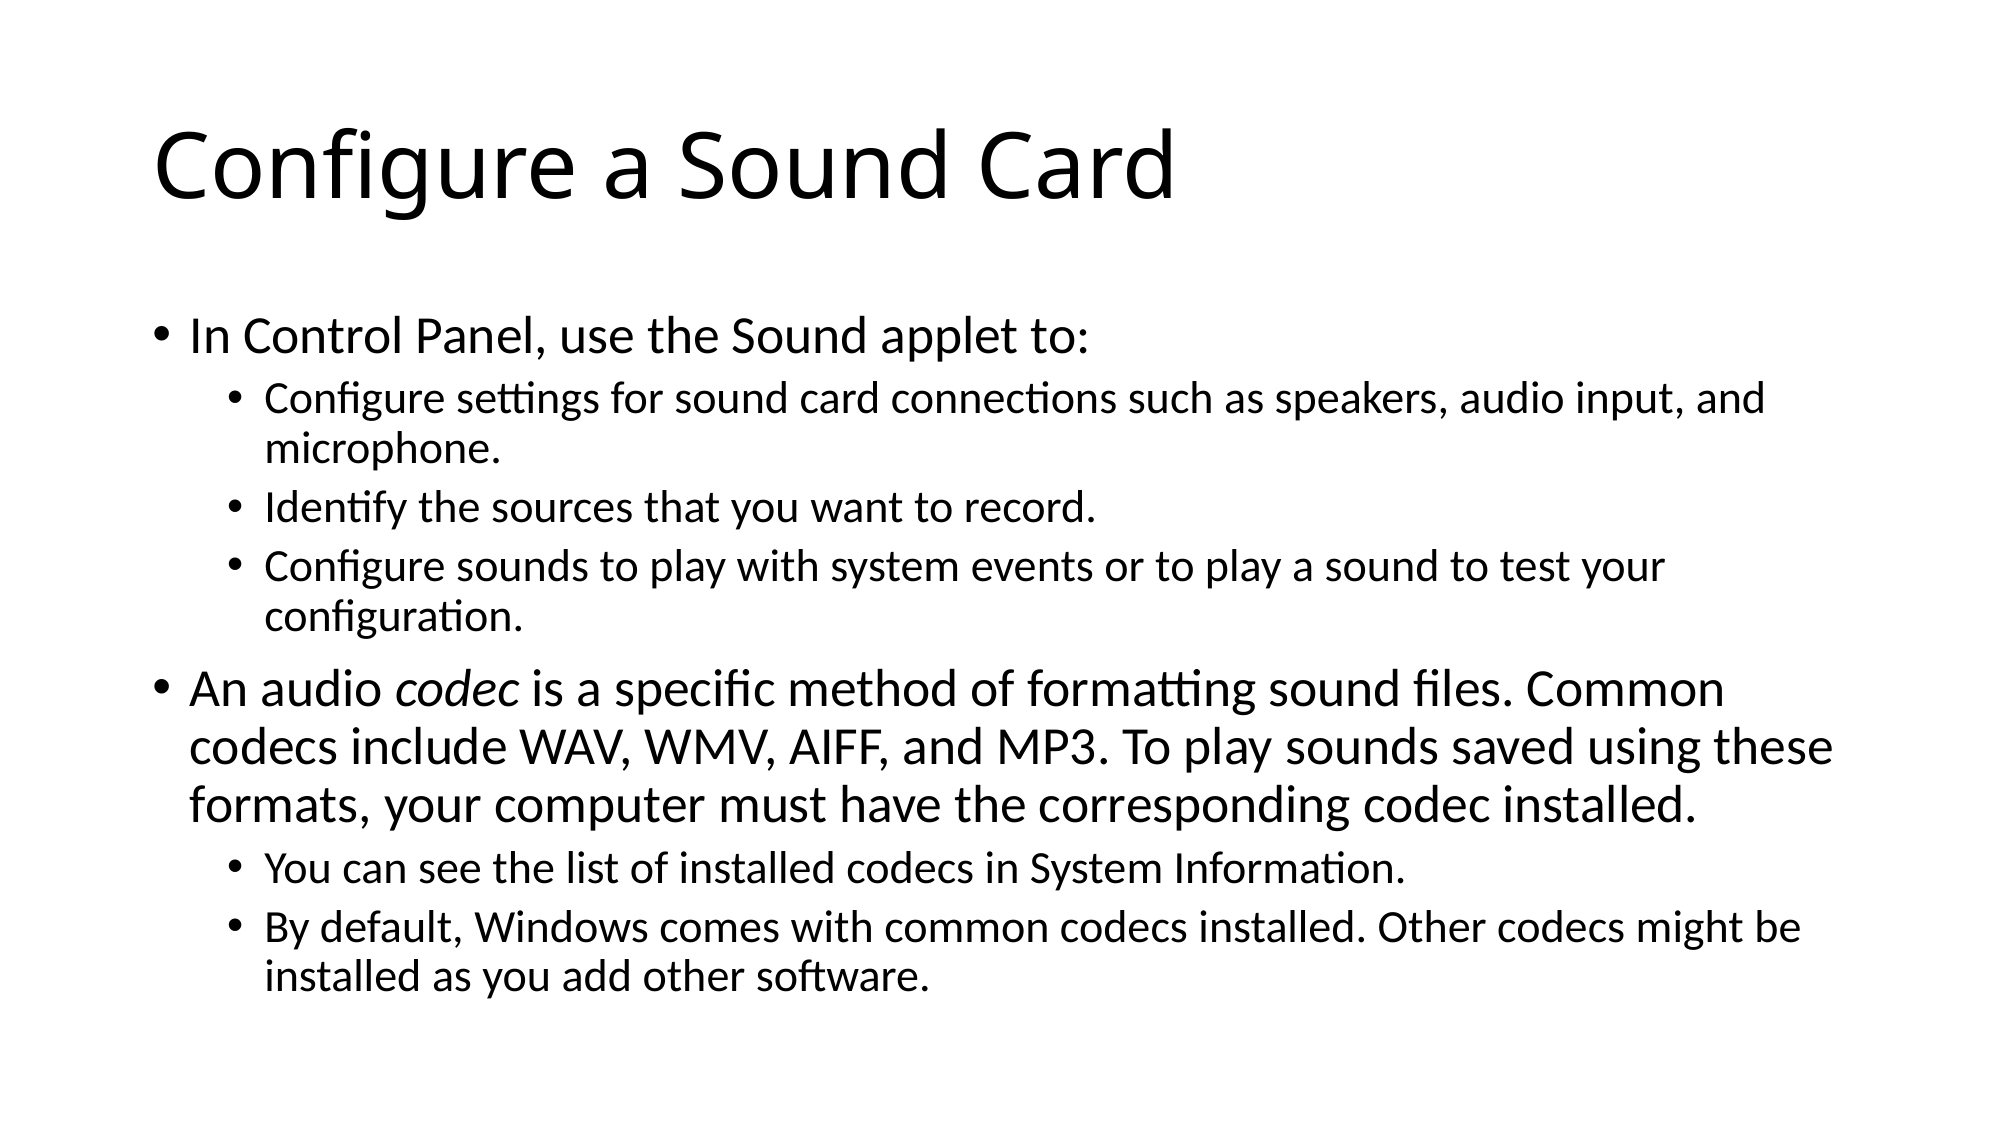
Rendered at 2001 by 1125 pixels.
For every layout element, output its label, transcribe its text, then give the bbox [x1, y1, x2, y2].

title Configure a Sound Card [137, 59, 1863, 278]
list In Control Panel, use the Sound applet to: Configure settings for sound card connections such as speakers, audio input, and microphone. Identify the sources that you want to record. Configure sounds to play with system events or to play a sound to test your configuration. An audio codec is a specific method of formatting sound files. Common codecs include WAV, WMV, AIFF, and MP3. To play sounds saved using these formats, your computer must have the corresponding codec installed. You can see the list of installed codecs in System Information. By default, Windows comes with common codecs installed. Other codecs might be installed as you add other software. [137, 299, 1863, 1014]
